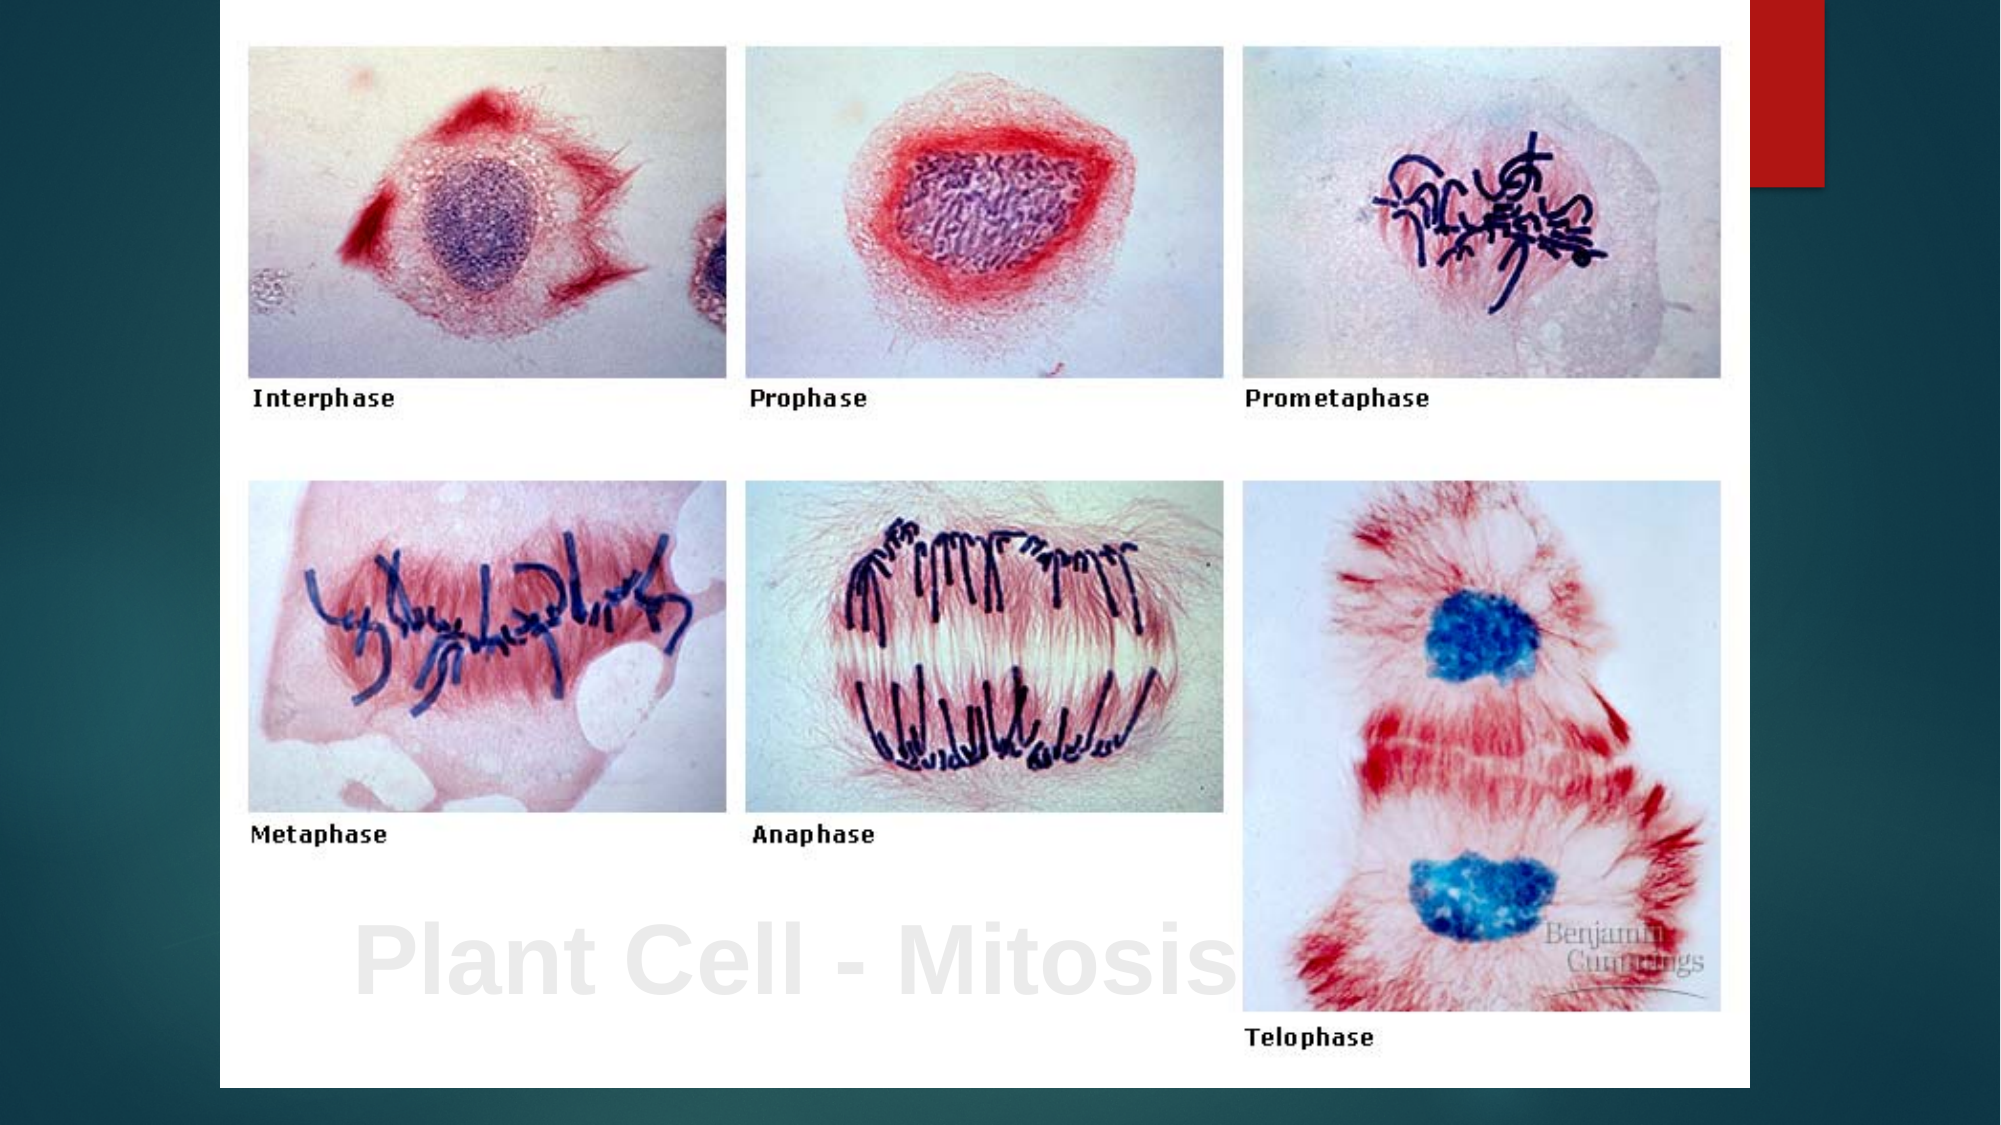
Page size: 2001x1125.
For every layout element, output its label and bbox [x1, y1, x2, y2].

picture [0, 0, 1751, 1125]
